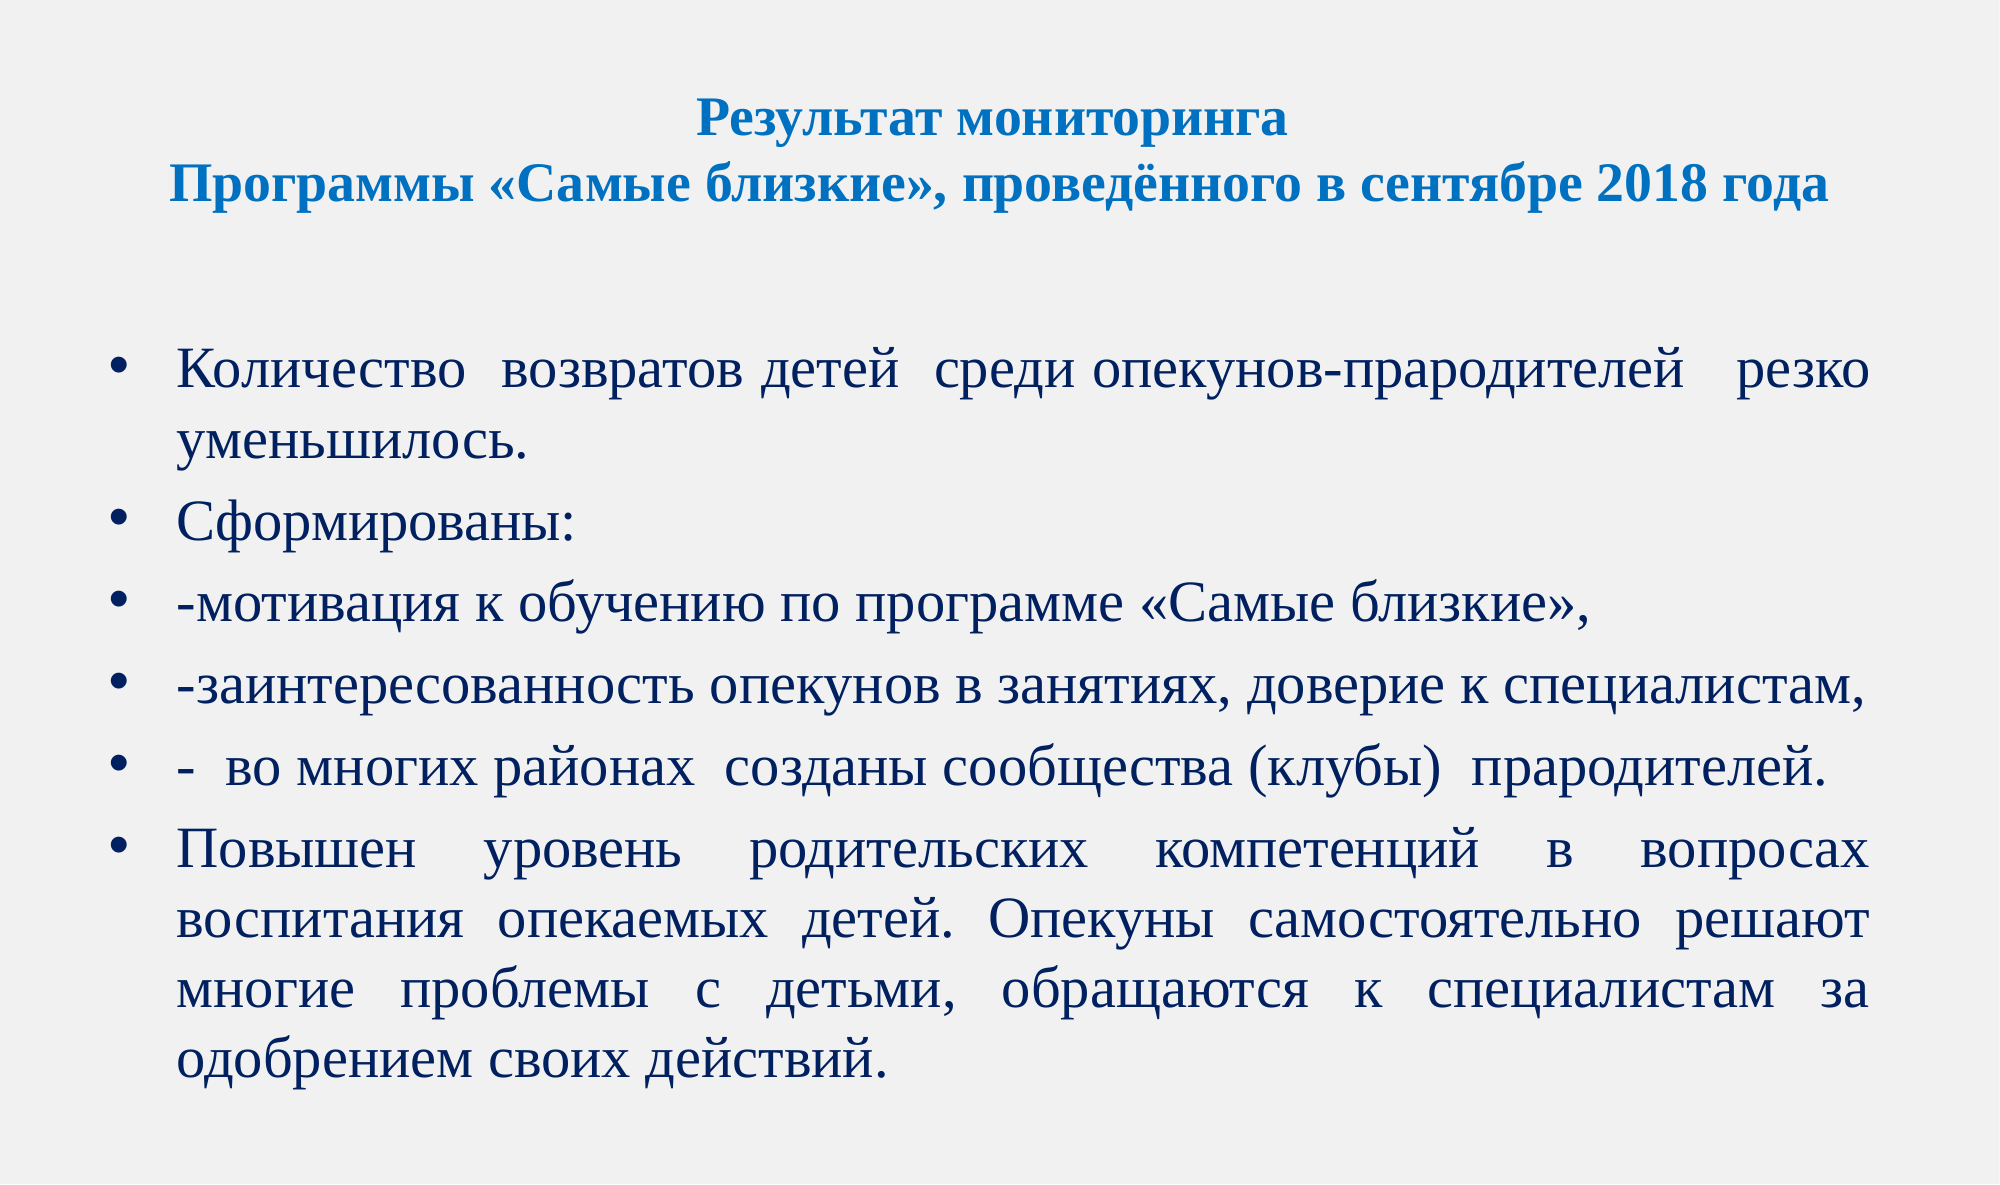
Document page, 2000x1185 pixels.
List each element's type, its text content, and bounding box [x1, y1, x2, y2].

title Результат мониторинга Программы «Самые близкие», проведённого в сентябре 2018 года [99, 47, 1900, 245]
list Количество возвратов детей среди опекунов-прародителей резко уменьшилось. Сформированы: -мотивация к обучению по программе «Самые близкие», -заинтересованность опекунов в занятиях, доверие к специалистам, - во многих районах созданы сообщества (клубы) прародителей. Повышен уровень родительских компетенций в вопросах воспитания опекаемых детей. Опекуны самостоятельно решают многие проблемы с детьми, обращаются к специалистам за одобрением своих действий. [90, 320, 1891, 1102]
